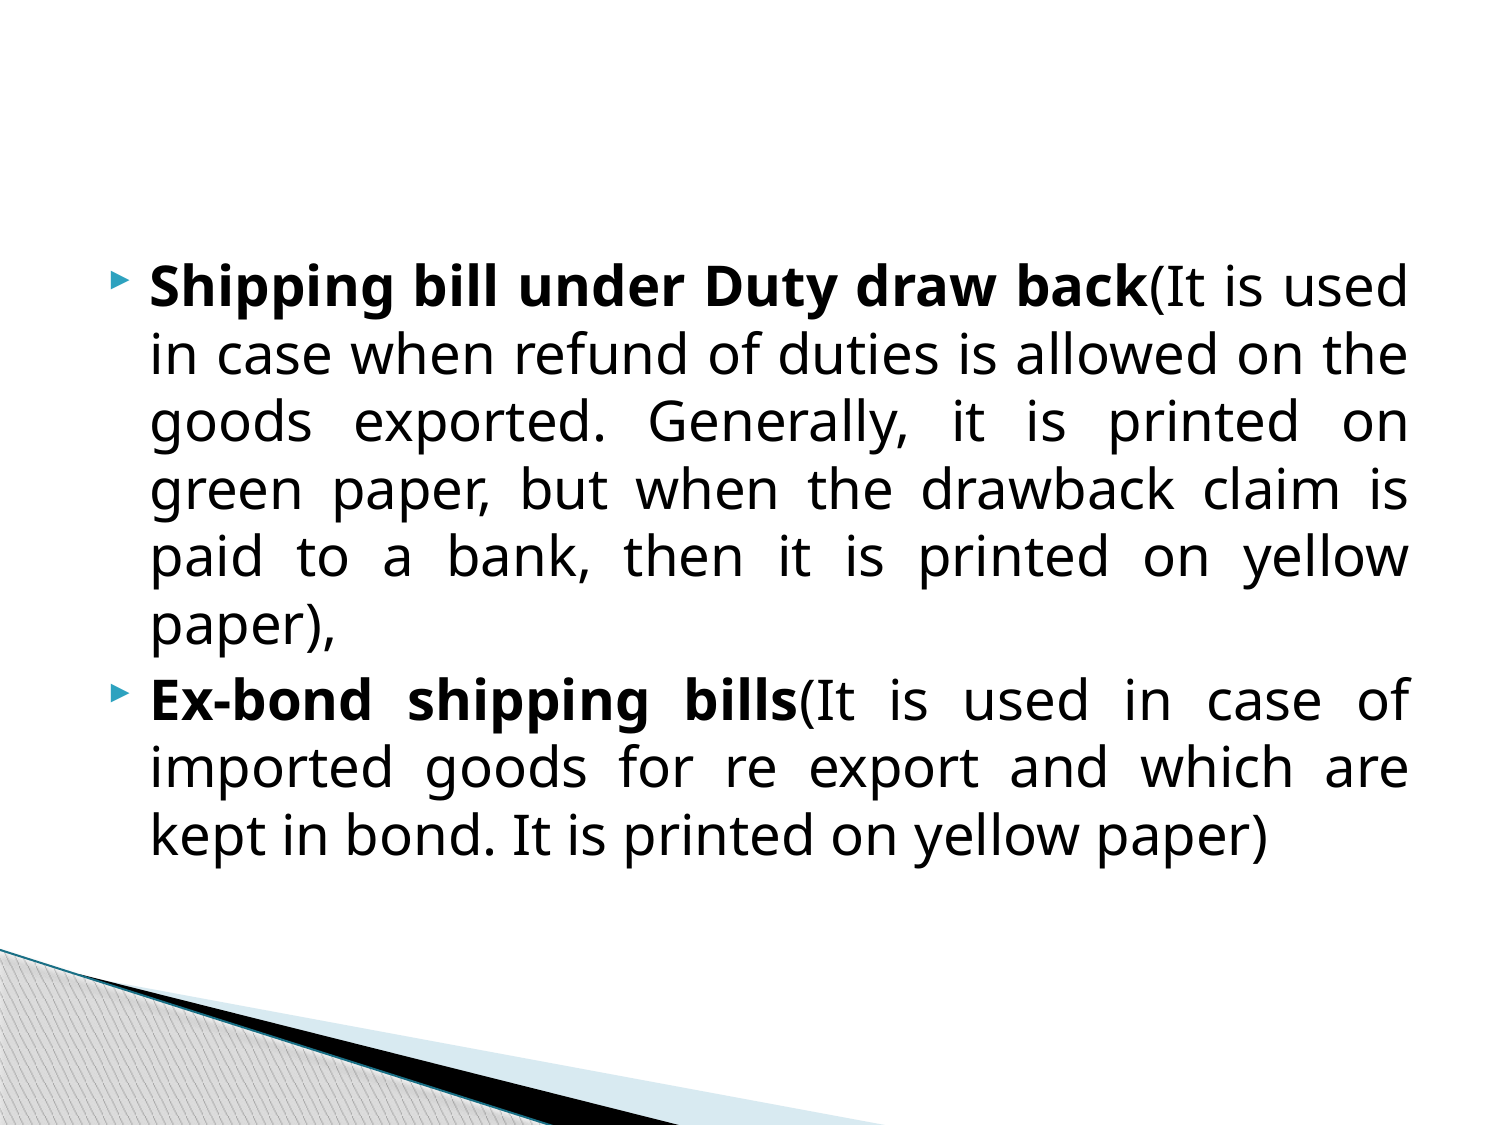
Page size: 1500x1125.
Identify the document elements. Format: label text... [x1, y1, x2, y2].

list Shipping bill under Duty draw back(It is used in case when refund of duties is allowed on the goods exported. Generally, it is printed on green paper, but when the drawback claim is paid to a bank, then it is printed on yellow paper), Ex-bond shipping bills(It is used in case of imported goods for re export and which are kept in bond. It is printed on yellow paper) [75, 243, 1425, 986]
